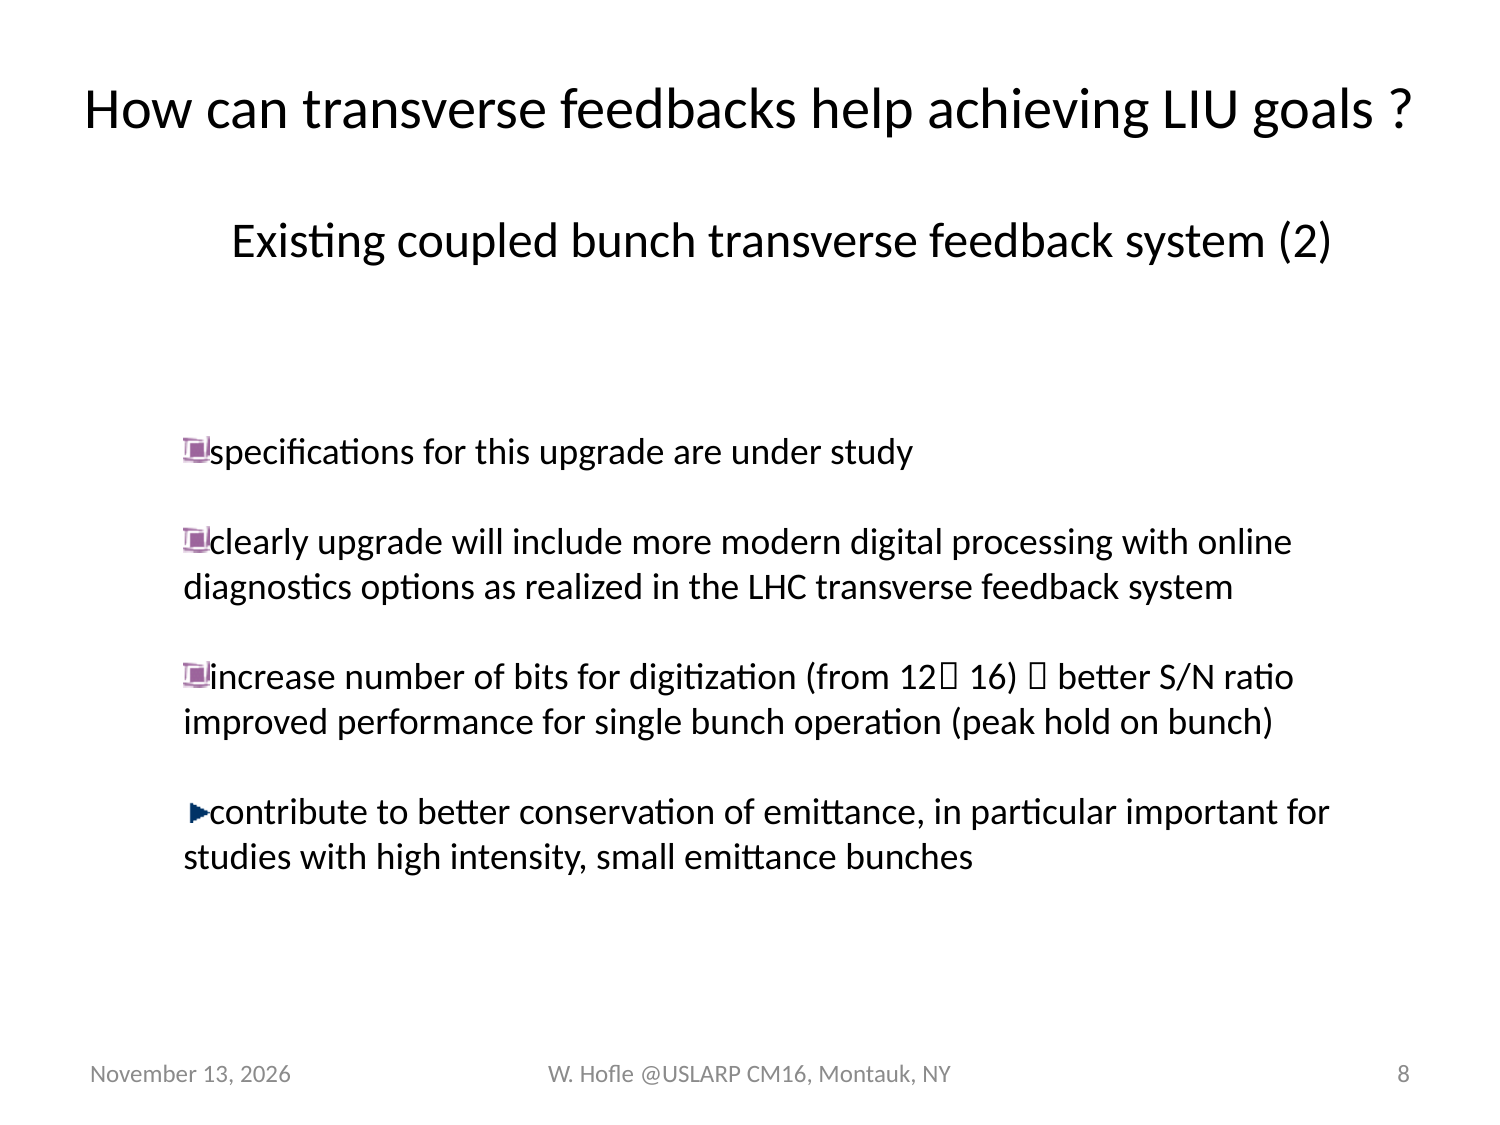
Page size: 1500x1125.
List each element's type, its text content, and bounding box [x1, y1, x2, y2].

picture [183, 526, 210, 553]
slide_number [75, 1042, 425, 1103]
picture [183, 436, 210, 463]
text_box Existing coupled bunch transverse feedback system (2) [205, 199, 1349, 275]
footer W. Hofle @USLARP CM16, Montauk, NY [512, 1042, 988, 1103]
picture [183, 796, 210, 823]
slide_number 8 [1074, 1042, 1425, 1103]
picture [183, 661, 210, 688]
text_box specifications for this upgrade are under study clearly upgrade will include more modern digital processing with online diagnostics options as realized in the LHC transverse feedback system increase number of bits for digitization (from 12 16)  better S/N ratio improved performance for single bunch operation (peak hold on bunch) contribute to better conservation of emittance, in particular important for studies with high intensity, small emittance bunches [112, 374, 1500, 930]
text_box How can transverse feedbacks help achieving LIU goals ? [70, 62, 1430, 148]
